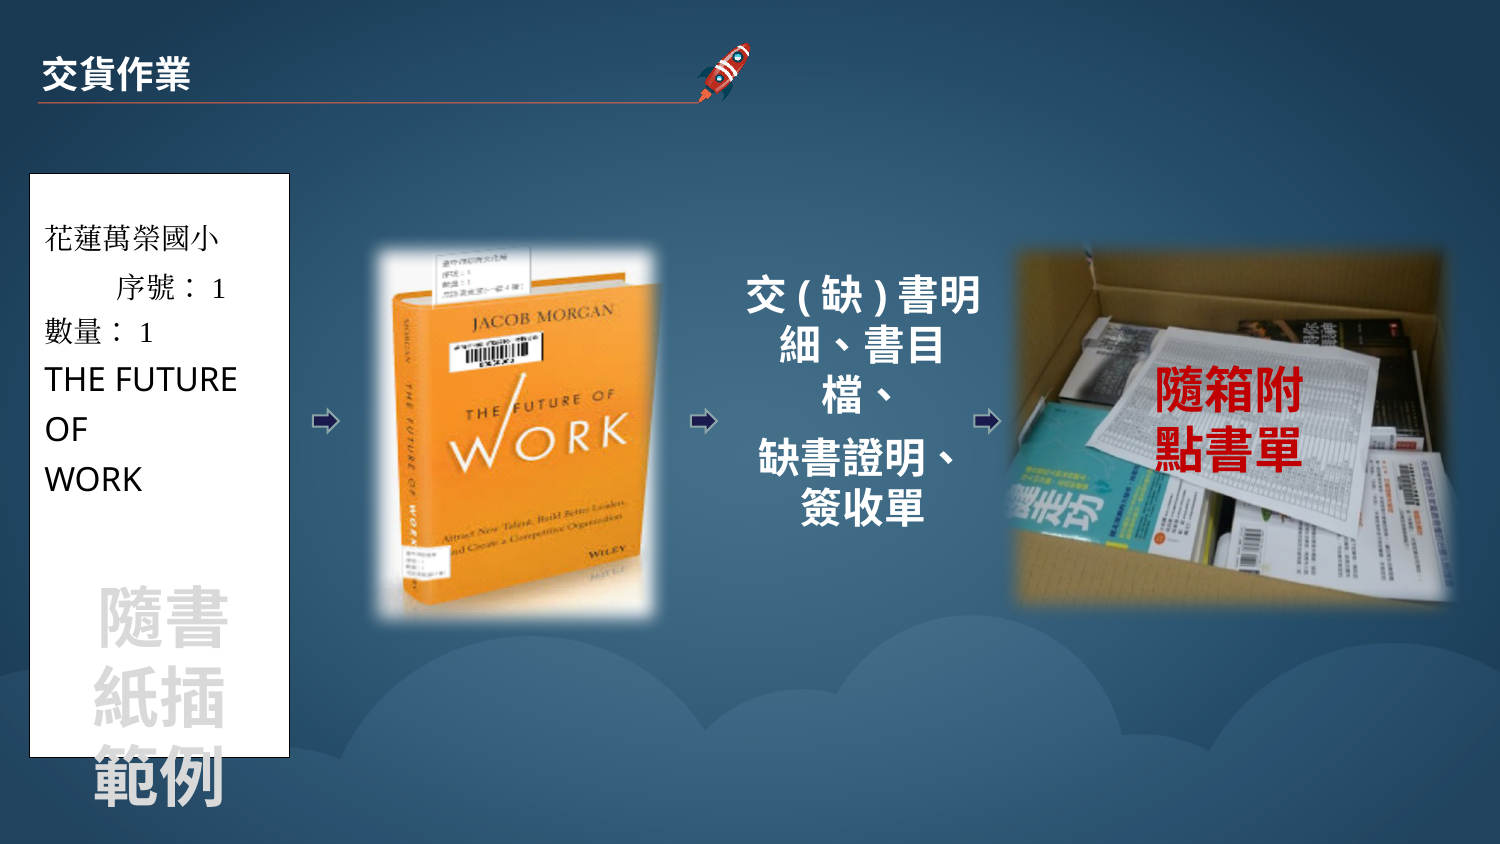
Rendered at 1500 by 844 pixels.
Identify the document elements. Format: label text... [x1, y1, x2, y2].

text_box 花蓮萬榮國小 序號：1 數量：1 THE FUTURE OF WORK 隨書 紙插 範例 [28, 173, 290, 758]
picture [0, 0, 1500, 844]
text_box [311, 407, 341, 435]
text_box 交(缺)書明細、書目檔、 缺書證明、簽收單 [725, 326, 997, 474]
text_box [689, 407, 719, 435]
text_box [973, 407, 997, 435]
text_box 交貨作業 [41, 43, 207, 104]
